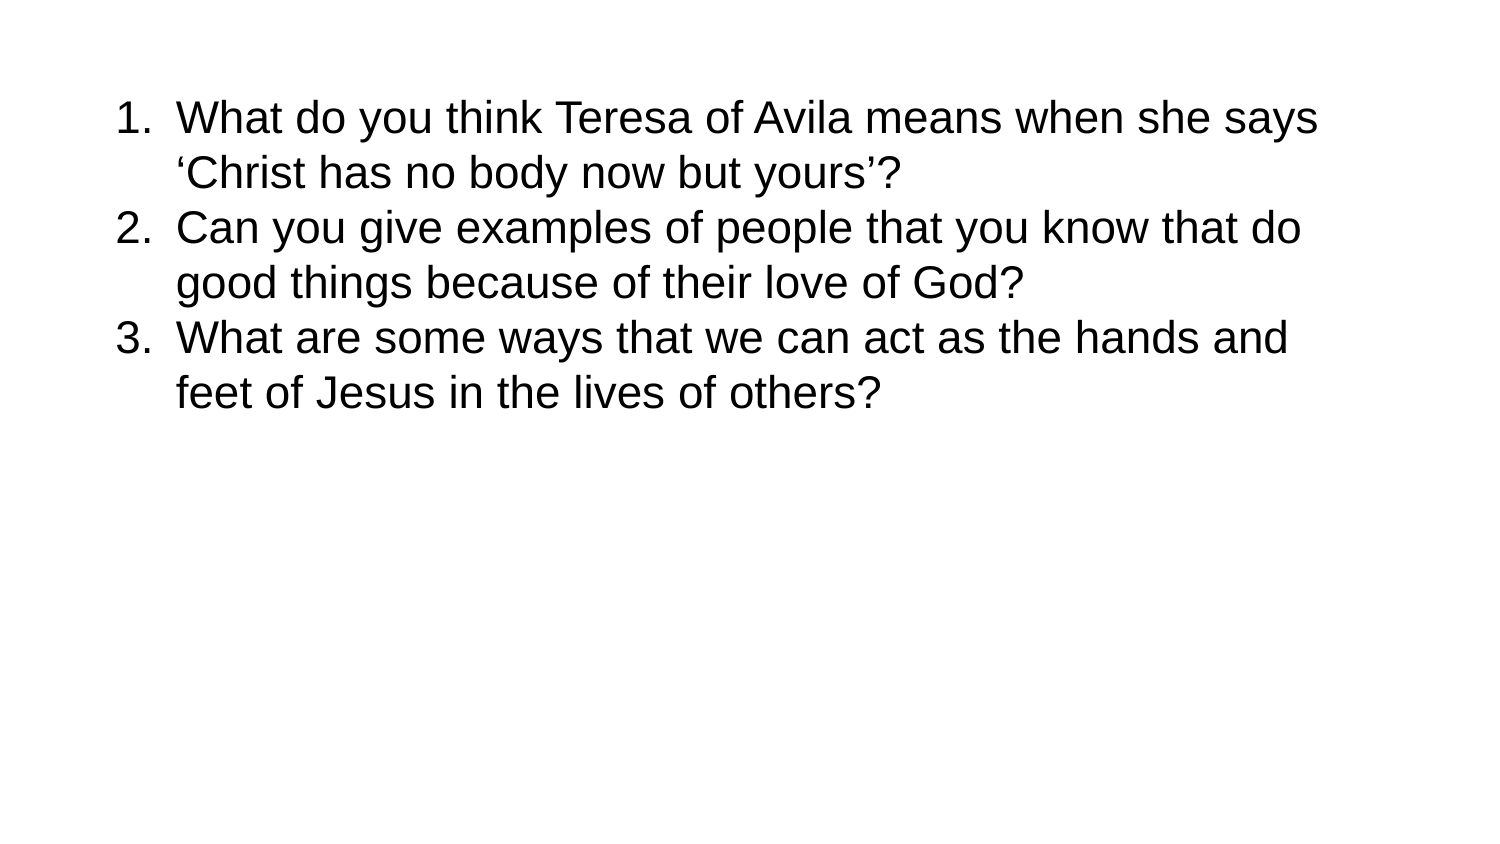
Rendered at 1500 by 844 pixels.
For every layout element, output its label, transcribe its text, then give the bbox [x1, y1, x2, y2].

text_box What do you think Teresa of Avila means when she says ‘Christ has no body now but yours’? Can you give examples of people that you know that do good things because of their love of God? What are some ways that we can act as the hands and feet of Jesus in the lives of others? [85, 73, 1385, 463]
